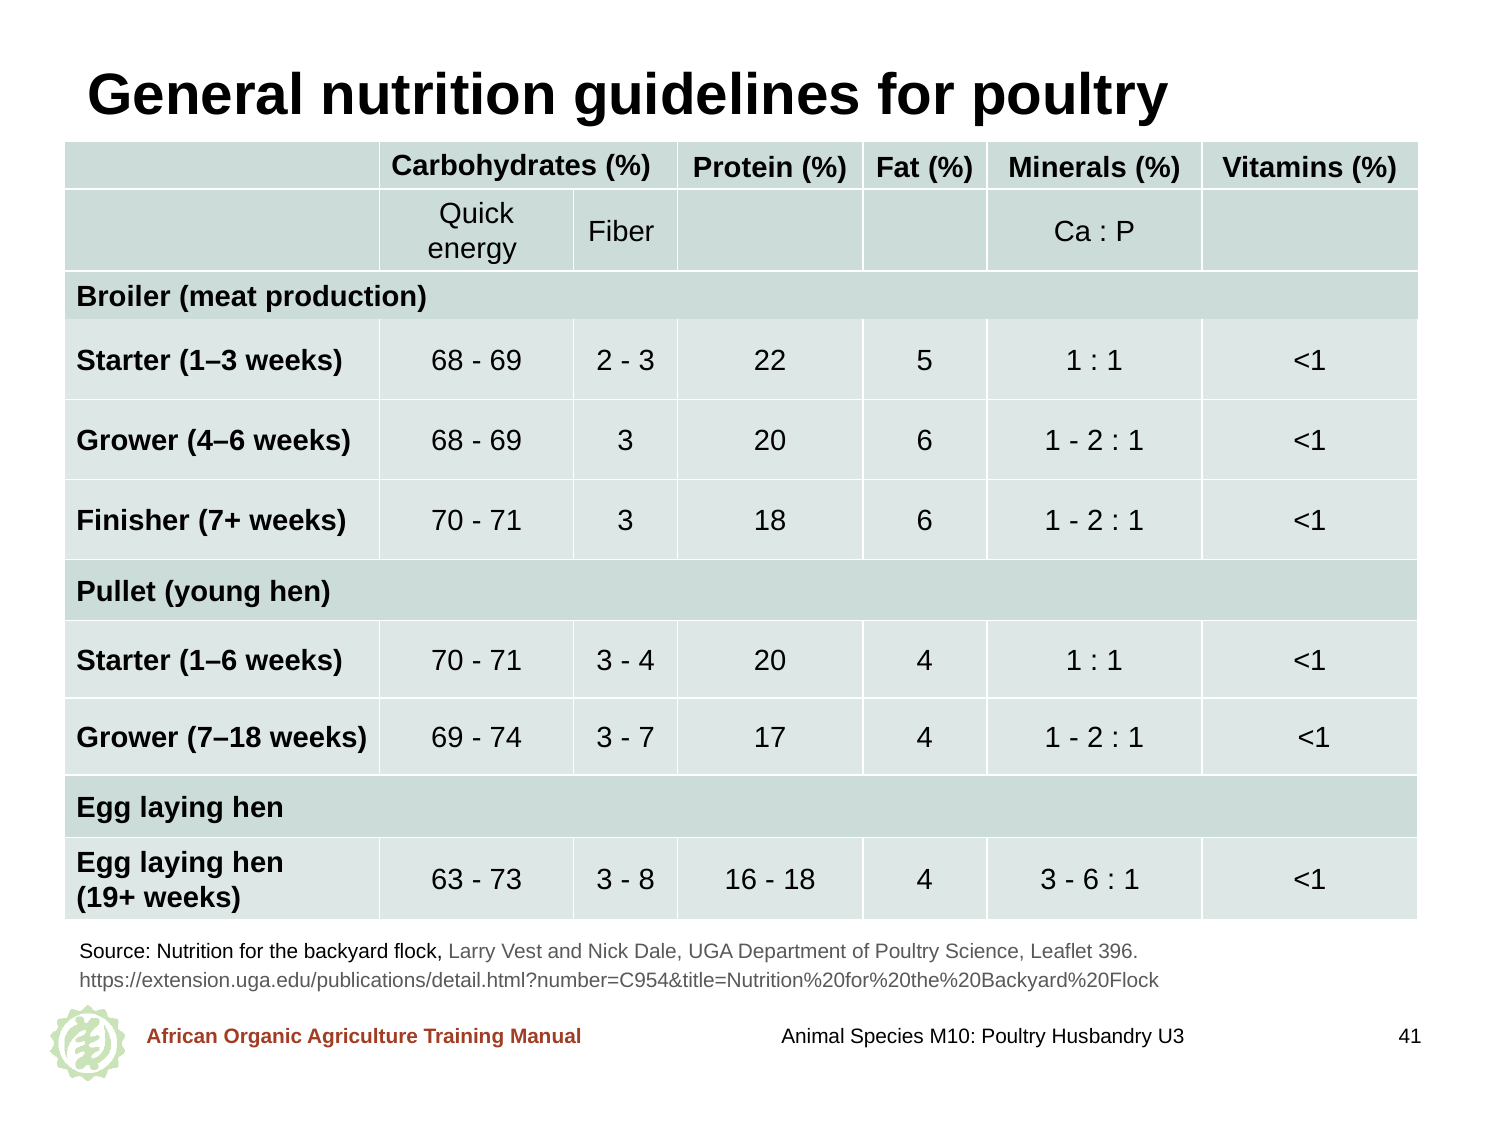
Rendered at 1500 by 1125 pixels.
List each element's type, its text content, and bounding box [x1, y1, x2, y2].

table_cell 4 [864, 699, 986, 774]
table_cell 69 - 74 [380, 699, 573, 774]
table_cell 1 - 2 : 1 [988, 699, 1201, 774]
table_cell 1 - 2 : 1 [988, 480, 1201, 559]
table_header Carbohydrates (%) [380, 142, 677, 188]
table_cell Grower (4–6 weeks) [65, 400, 379, 479]
title General nutrition guidelines for poultry [87, 37, 1442, 153]
table_cell Quick energy [380, 190, 573, 270]
table_cell [65, 190, 379, 270]
table_cell <1 [1203, 480, 1417, 559]
table_cell [1203, 190, 1418, 270]
table_cell 3 - 7 [574, 699, 677, 774]
table_cell 16 - 18 [678, 838, 862, 919]
table_cell 4 [864, 621, 986, 697]
table_cell 63 - 73 [380, 838, 573, 919]
table_header [65, 142, 379, 188]
table_cell Finisher (7+ weeks) [65, 480, 379, 559]
picture [50, 1005, 125, 1081]
table_cell <1 [1203, 838, 1417, 919]
table_cell 18 [678, 480, 862, 559]
table_cell Starter (1–6 weeks) [65, 621, 379, 697]
text_box Source: Nutrition for the backyard flock, Larry Vest and Nick Dale, UGA Department of Poultry Science, Leaflet 396. https://extension.uga.edu/publications/detail.html?number=C954&title=Nutrition%20for%20the%20Backyard%20Flock [64, 925, 1418, 1000]
table_cell 68 - 69 [380, 400, 573, 479]
table_cell 3 [574, 400, 677, 479]
table_cell 17 [678, 699, 862, 774]
table_cell 70 - 71 [380, 480, 573, 559]
table_header Minerals (%) [988, 142, 1201, 188]
table_header Vitamins (%) [1203, 142, 1418, 188]
table_cell Grower (7–18 weeks) [65, 699, 379, 774]
table_cell 22 [678, 319, 862, 399]
table_cell 20 [678, 621, 862, 697]
table_cell Pullet (young hen) [65, 560, 1417, 620]
table_cell Fiber [574, 190, 677, 270]
table_cell 3 - 8 [574, 838, 677, 919]
table_cell <1 [1203, 699, 1417, 774]
table_cell 3 [574, 480, 677, 559]
table_header Fat (%) [864, 142, 986, 188]
table_cell [678, 190, 862, 270]
table_cell Starter (1–3 weeks) [65, 319, 379, 399]
table_cell Egg laying hen [65, 776, 1417, 837]
table_header Protein (%) [678, 142, 862, 188]
table_cell 6 [864, 480, 986, 559]
table_cell 2 - 3 [574, 319, 677, 399]
table_cell 20 [678, 400, 862, 479]
table_cell 1 : 1 [988, 621, 1201, 697]
table_cell Broiler (meat production) [65, 272, 1418, 319]
table_cell 1 - 2 : 1 [988, 400, 1201, 479]
table_cell <1 [1203, 621, 1417, 697]
table_cell <1 [1203, 319, 1417, 399]
table_cell 4 [864, 838, 986, 919]
table_cell Egg laying hen (19+ weeks) [65, 838, 379, 919]
table_cell <1 [1203, 400, 1417, 479]
table_cell 70 - 71 [380, 621, 573, 697]
table_cell Ca : P [988, 190, 1201, 270]
table_cell 3 - 6 : 1 [988, 838, 1201, 919]
table_cell 68 - 69 [380, 319, 573, 399]
table_cell 3 - 4 [574, 621, 677, 697]
table_cell 1 : 1 [988, 319, 1201, 399]
table_cell 5 [864, 319, 986, 399]
table_cell [864, 190, 986, 270]
table_cell 6 [864, 400, 986, 479]
